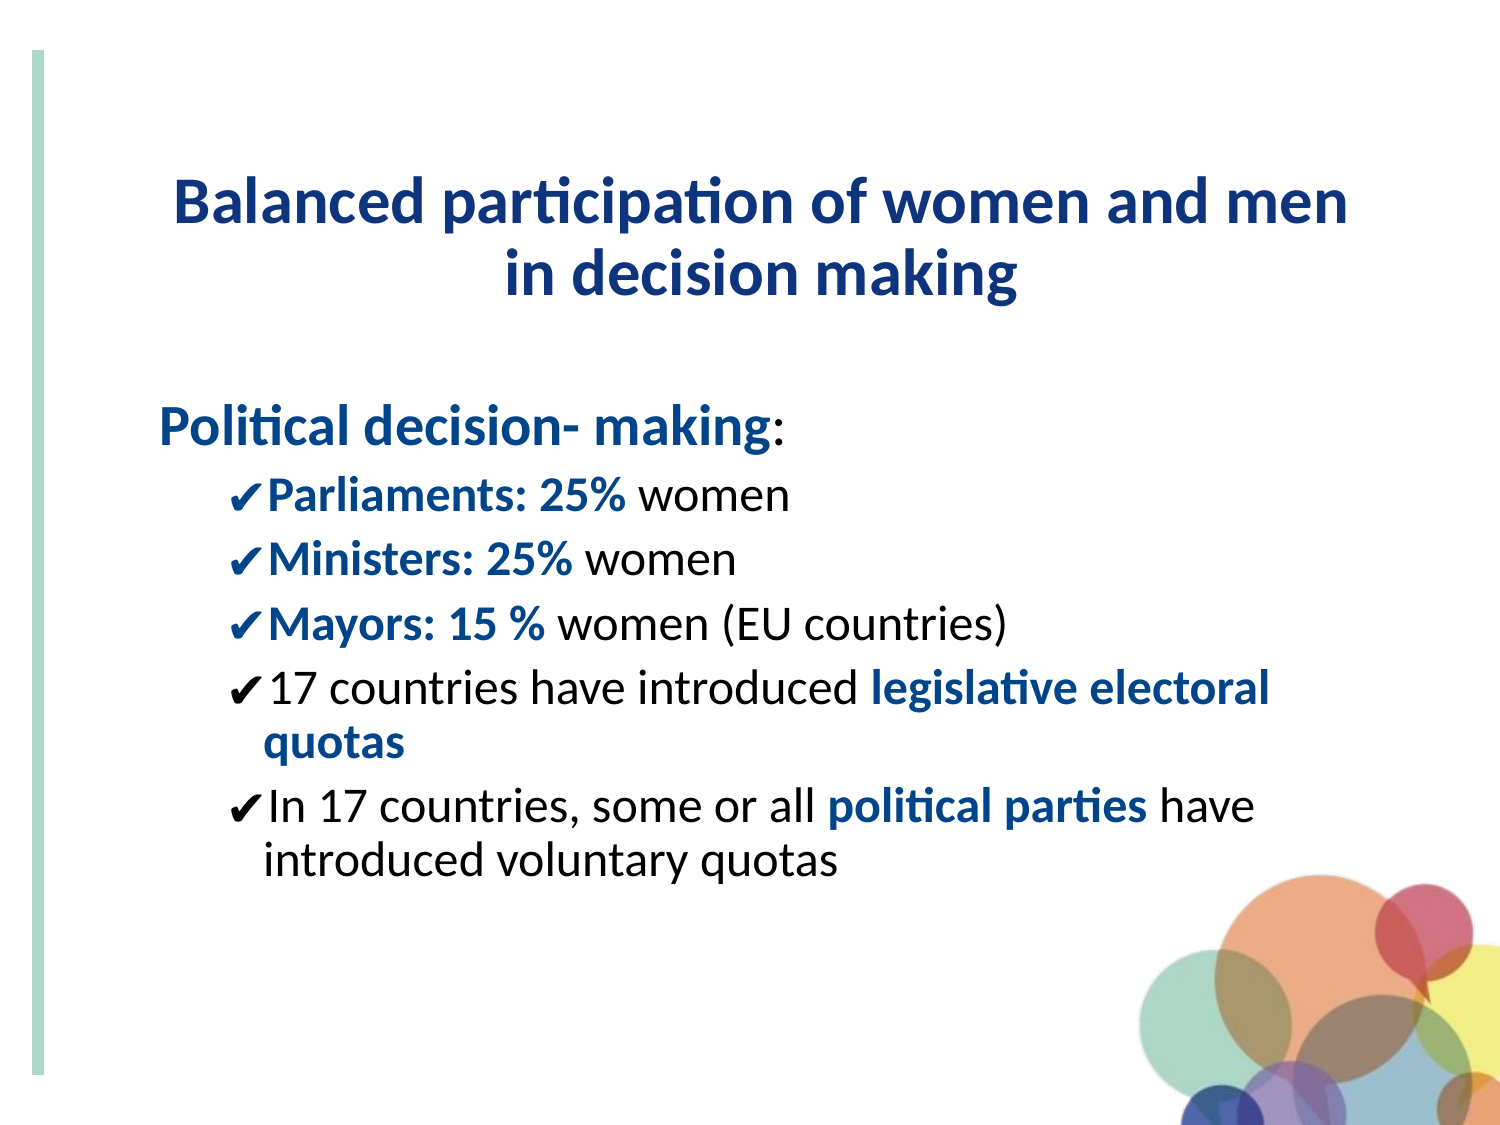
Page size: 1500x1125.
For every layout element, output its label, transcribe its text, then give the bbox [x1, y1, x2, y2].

title Balanced participation of women and men in decision making [135, 190, 1388, 285]
picture [999, 857, 1500, 1125]
list Political decision- making: Parliaments: 25% women Ministers: 25% women Mayors: 15 % women (EU countries) 17 countries have introduced legislative electoral quotas In 17 countries, some or all political parties have introduced voluntary quotas [135, 296, 1376, 1125]
